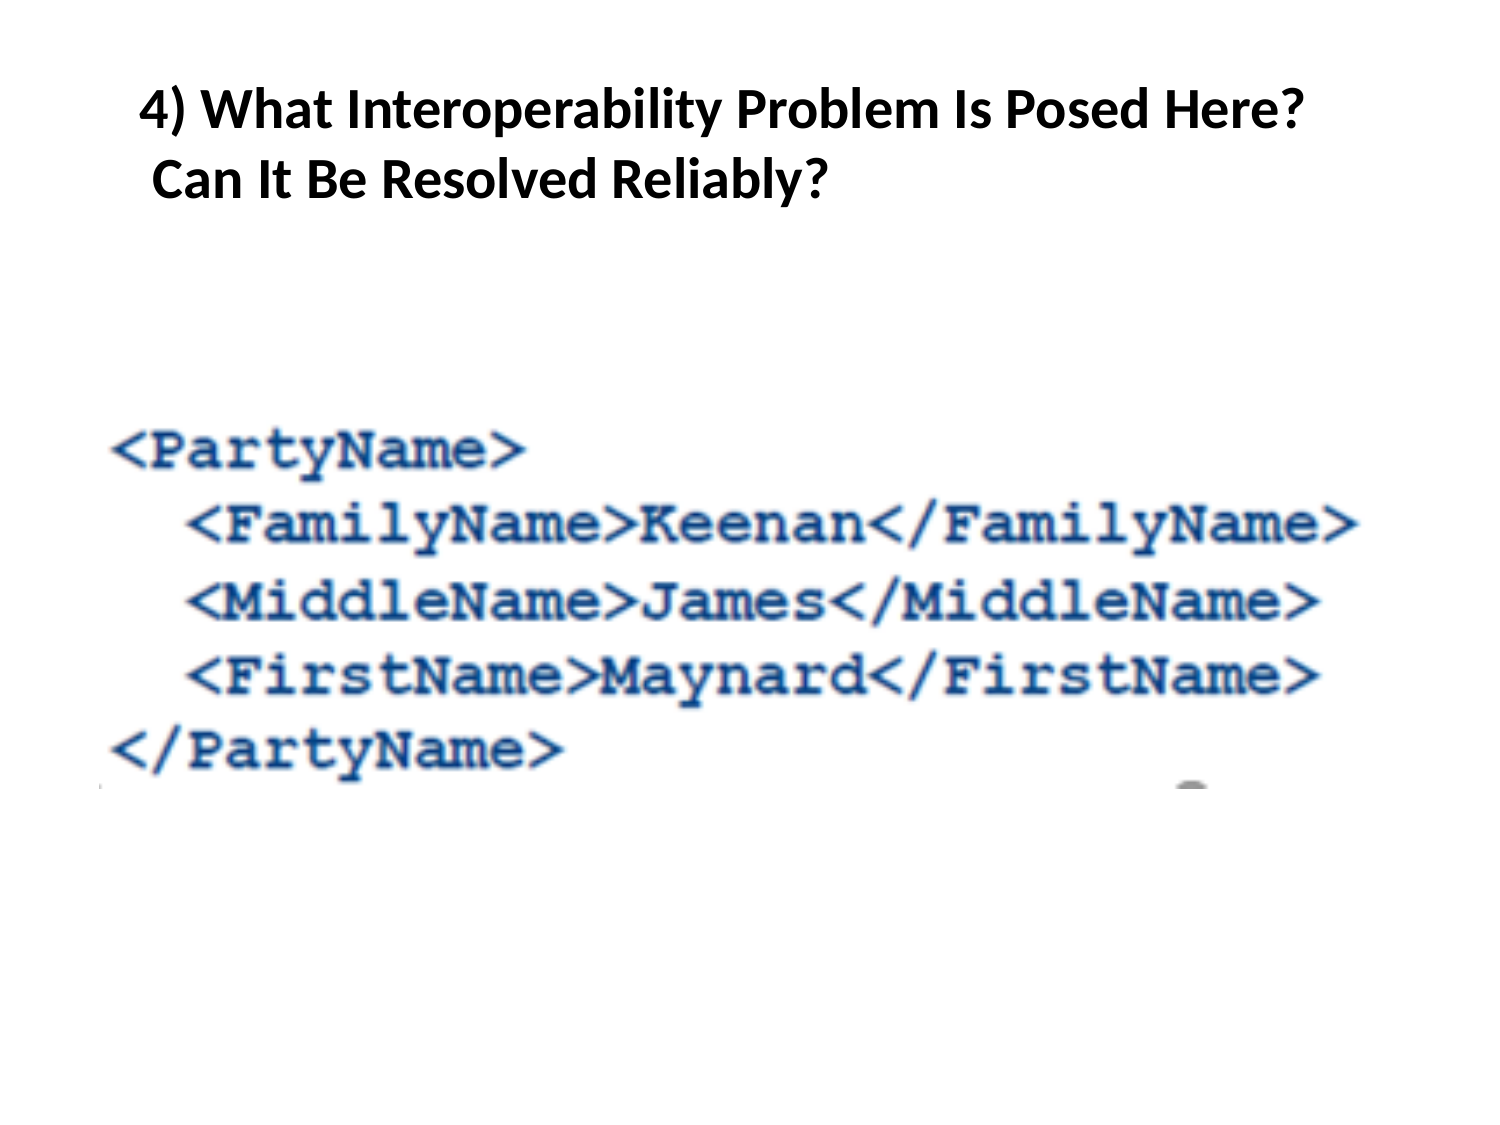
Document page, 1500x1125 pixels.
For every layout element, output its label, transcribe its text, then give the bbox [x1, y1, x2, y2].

text_box 4) What Interoperability Problem Is Posed Here? Can It Be Resolved Reliably? [124, 62, 1463, 218]
picture [99, 406, 1438, 790]
